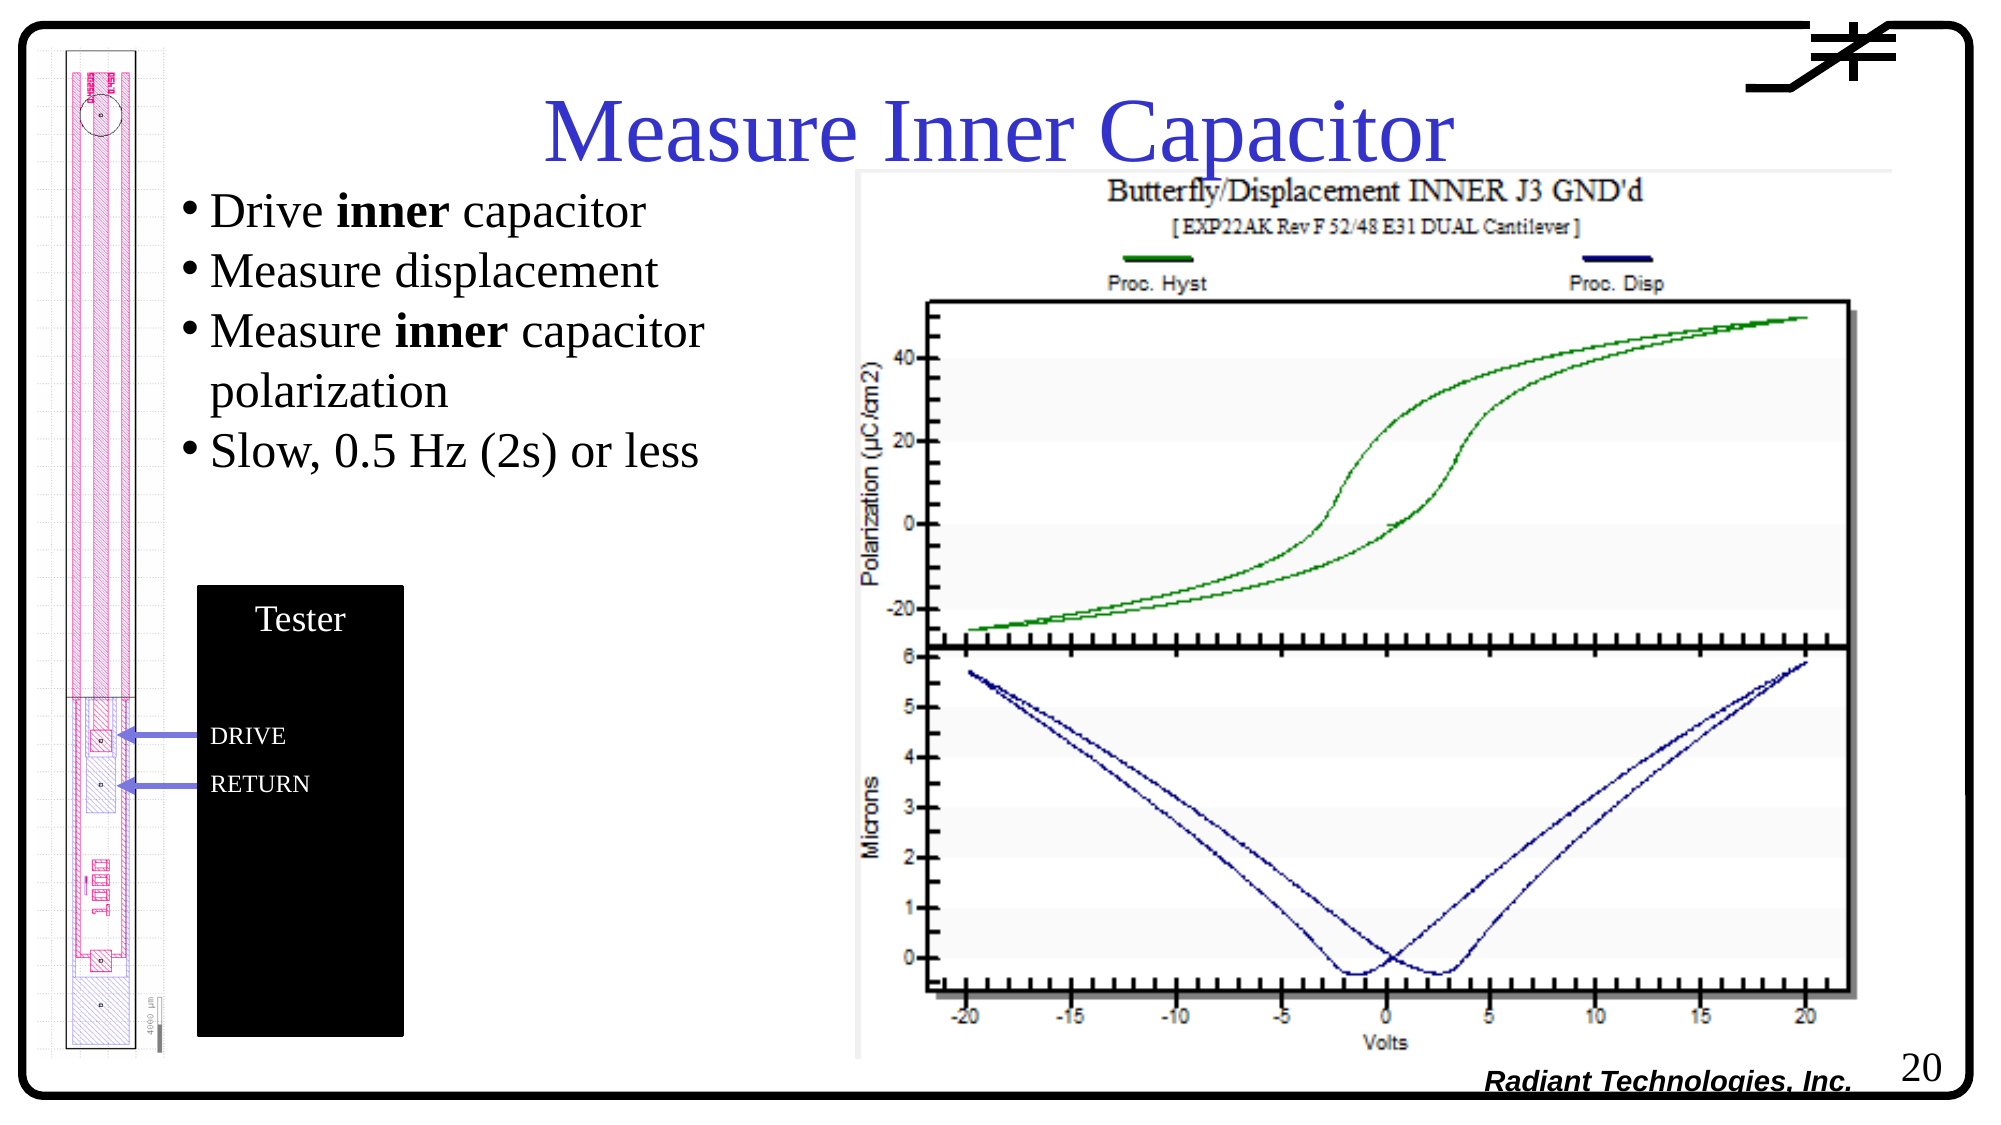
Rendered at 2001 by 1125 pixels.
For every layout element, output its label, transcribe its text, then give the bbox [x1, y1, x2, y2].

text_box Drive inner capacitor Measure displacement Measure inner capacitor polarization Slow, 0.5 Hz (2s) or less [166, 169, 854, 514]
text_box Measure Inner Capacitor [362, 62, 1638, 169]
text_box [194, 586, 403, 1042]
picture [0, 47, 608, 1058]
picture [855, 169, 1892, 1060]
